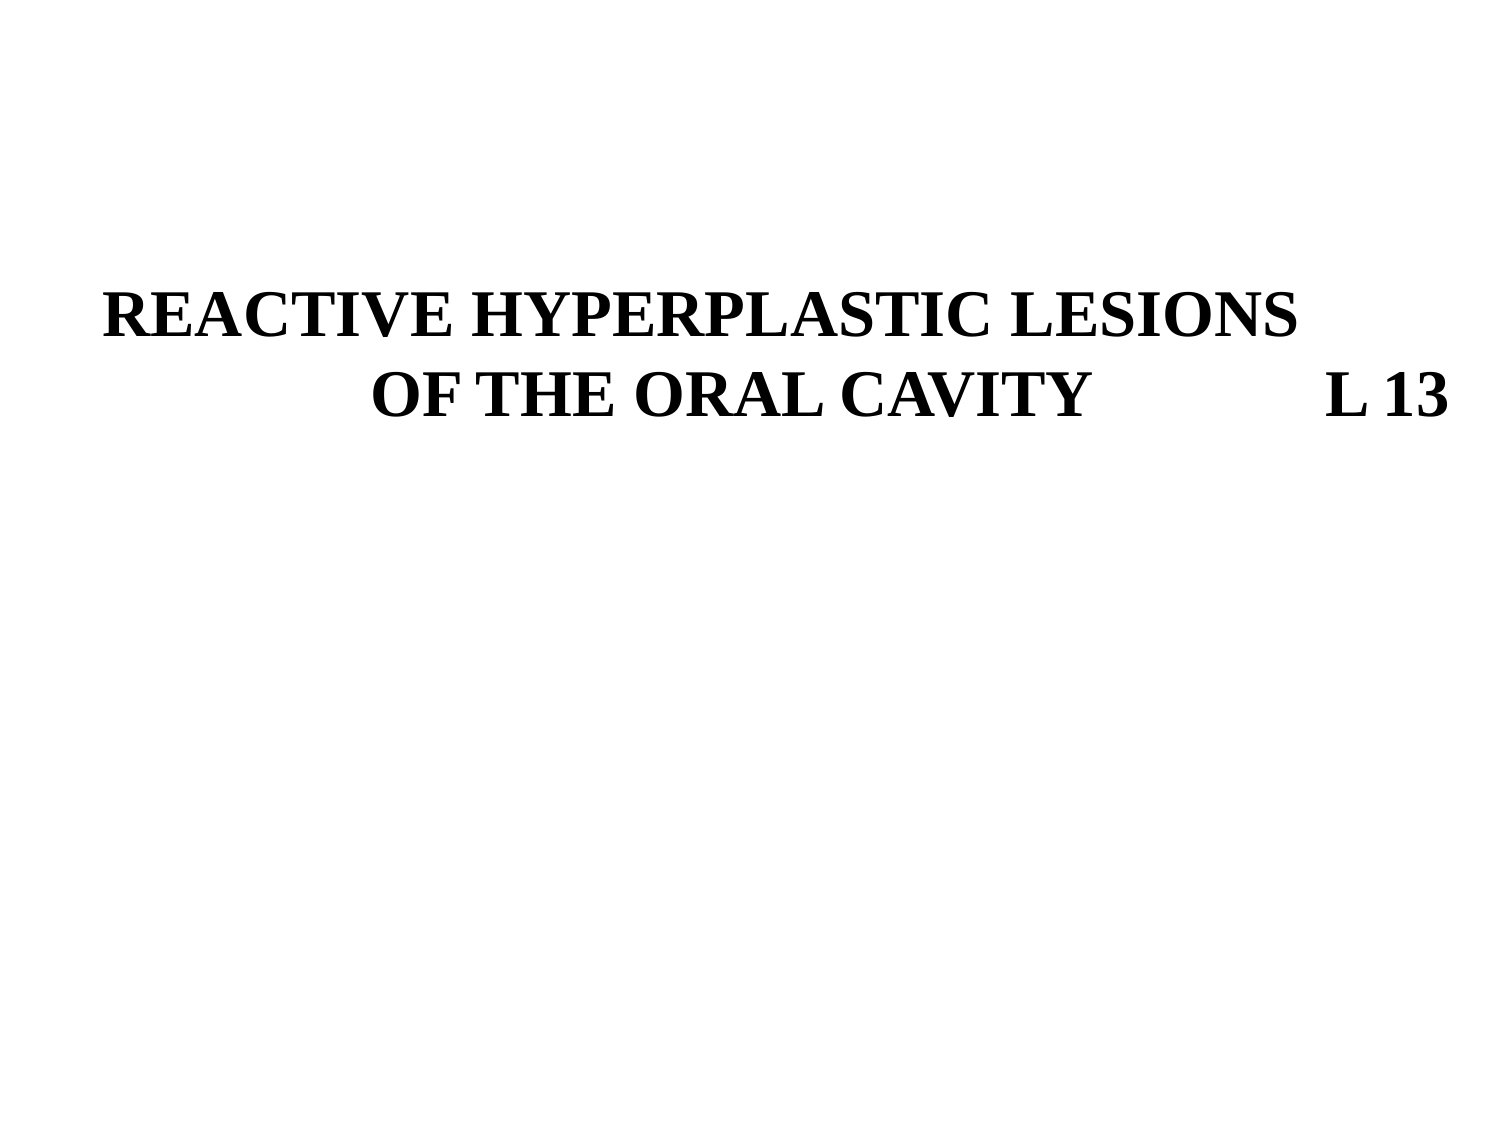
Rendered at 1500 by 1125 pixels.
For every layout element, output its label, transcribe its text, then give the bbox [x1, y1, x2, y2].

text_box REACTIVE HYPERPLASTIC LESIONS OF THE ORAL CAVITY L 13 [87, 262, 1500, 438]
